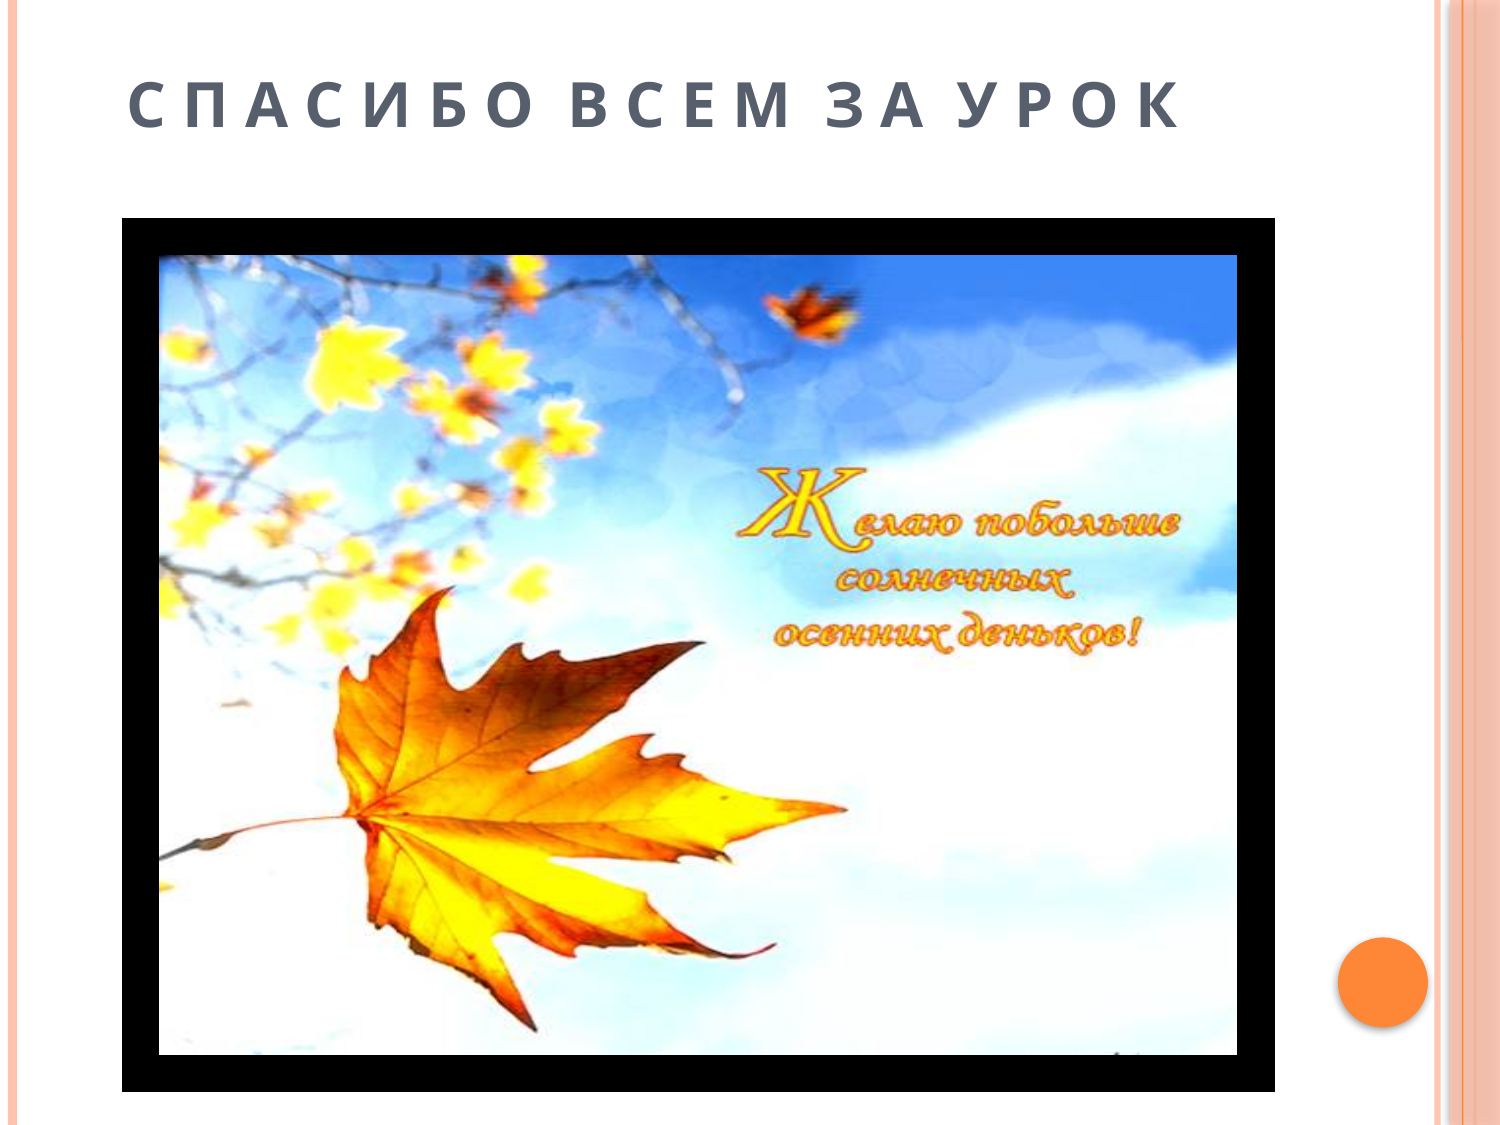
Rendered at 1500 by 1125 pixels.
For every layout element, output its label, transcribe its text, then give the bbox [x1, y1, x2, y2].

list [158, 254, 1238, 1056]
title С П А С И Б О В С Е М З А У Р О К [112, 0, 1338, 148]
